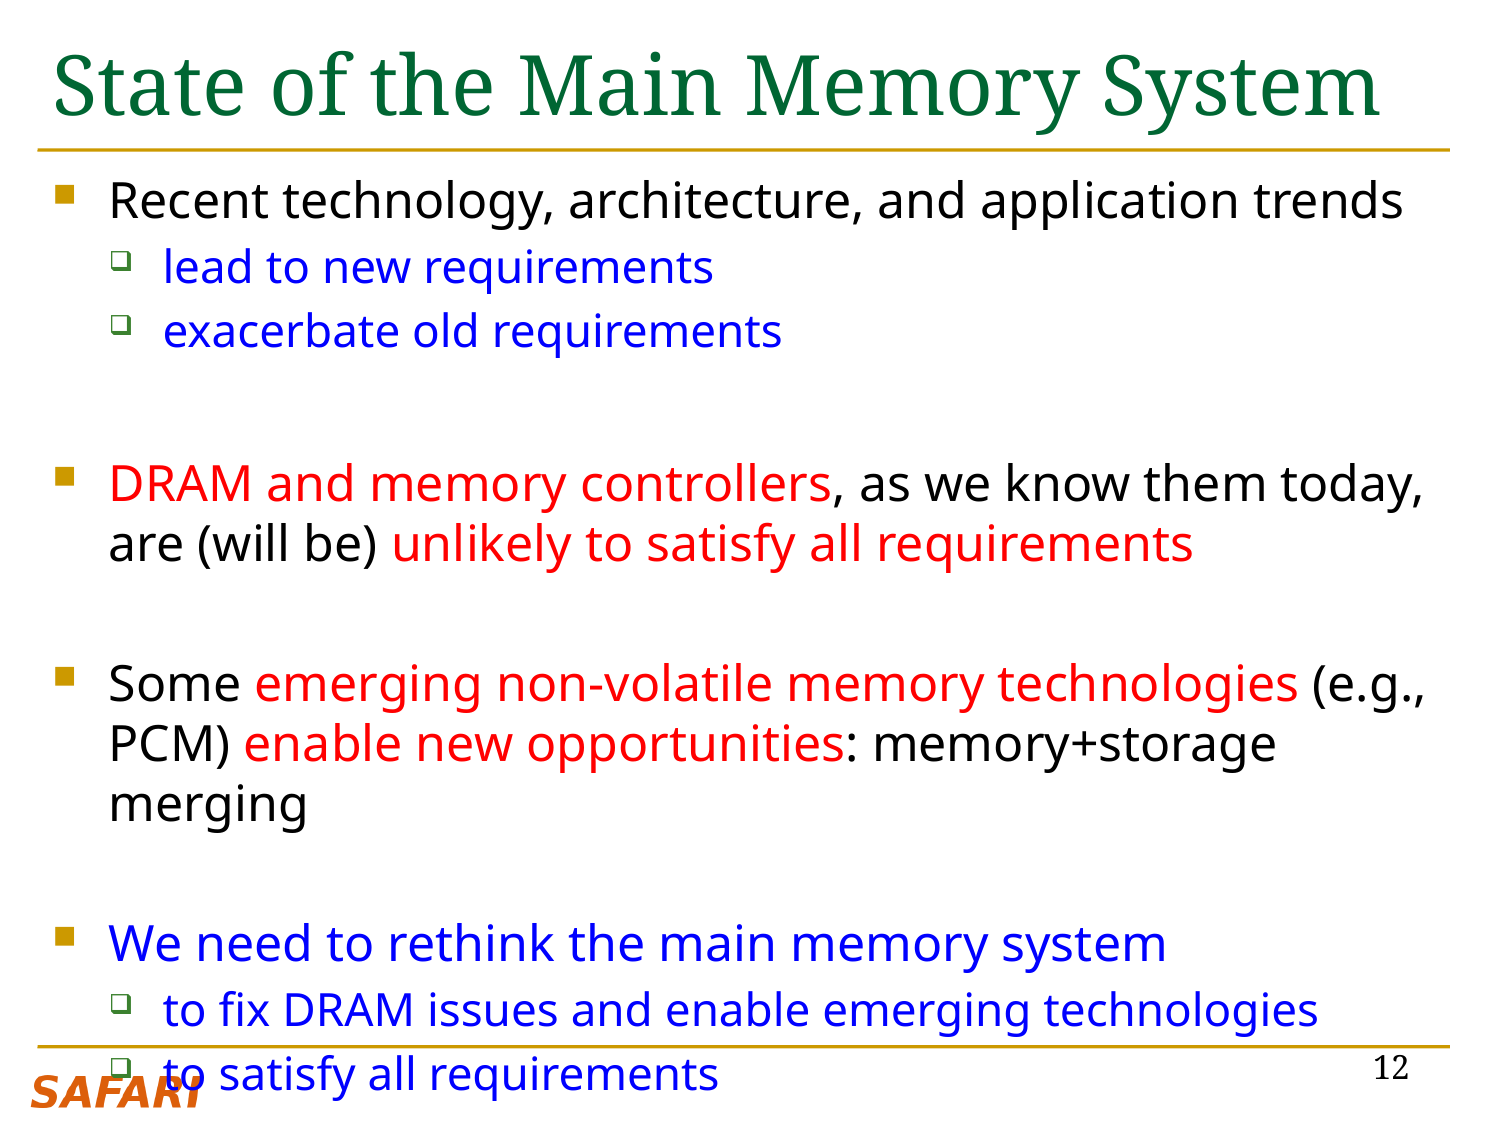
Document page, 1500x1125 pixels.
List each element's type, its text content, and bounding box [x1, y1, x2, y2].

slide_number 12 [1074, 1023, 1426, 1100]
title State of the Main Memory System [37, 24, 1451, 160]
picture [112, 1066, 126, 1074]
picture [29, 1066, 207, 1118]
list Recent technology, architecture, and application trends lead to new requirements exacerbate old requirements DRAM and memory controllers, as we know them today, are (will be) unlikely to satisfy all requirements Some emerging non-volatile memory technologies (e.g., PCM) enable new opportunities: memory+storage merging We need to rethink the main memory system to fix DRAM issues and enable emerging technologies to satisfy all requirements [37, 160, 1451, 1014]
